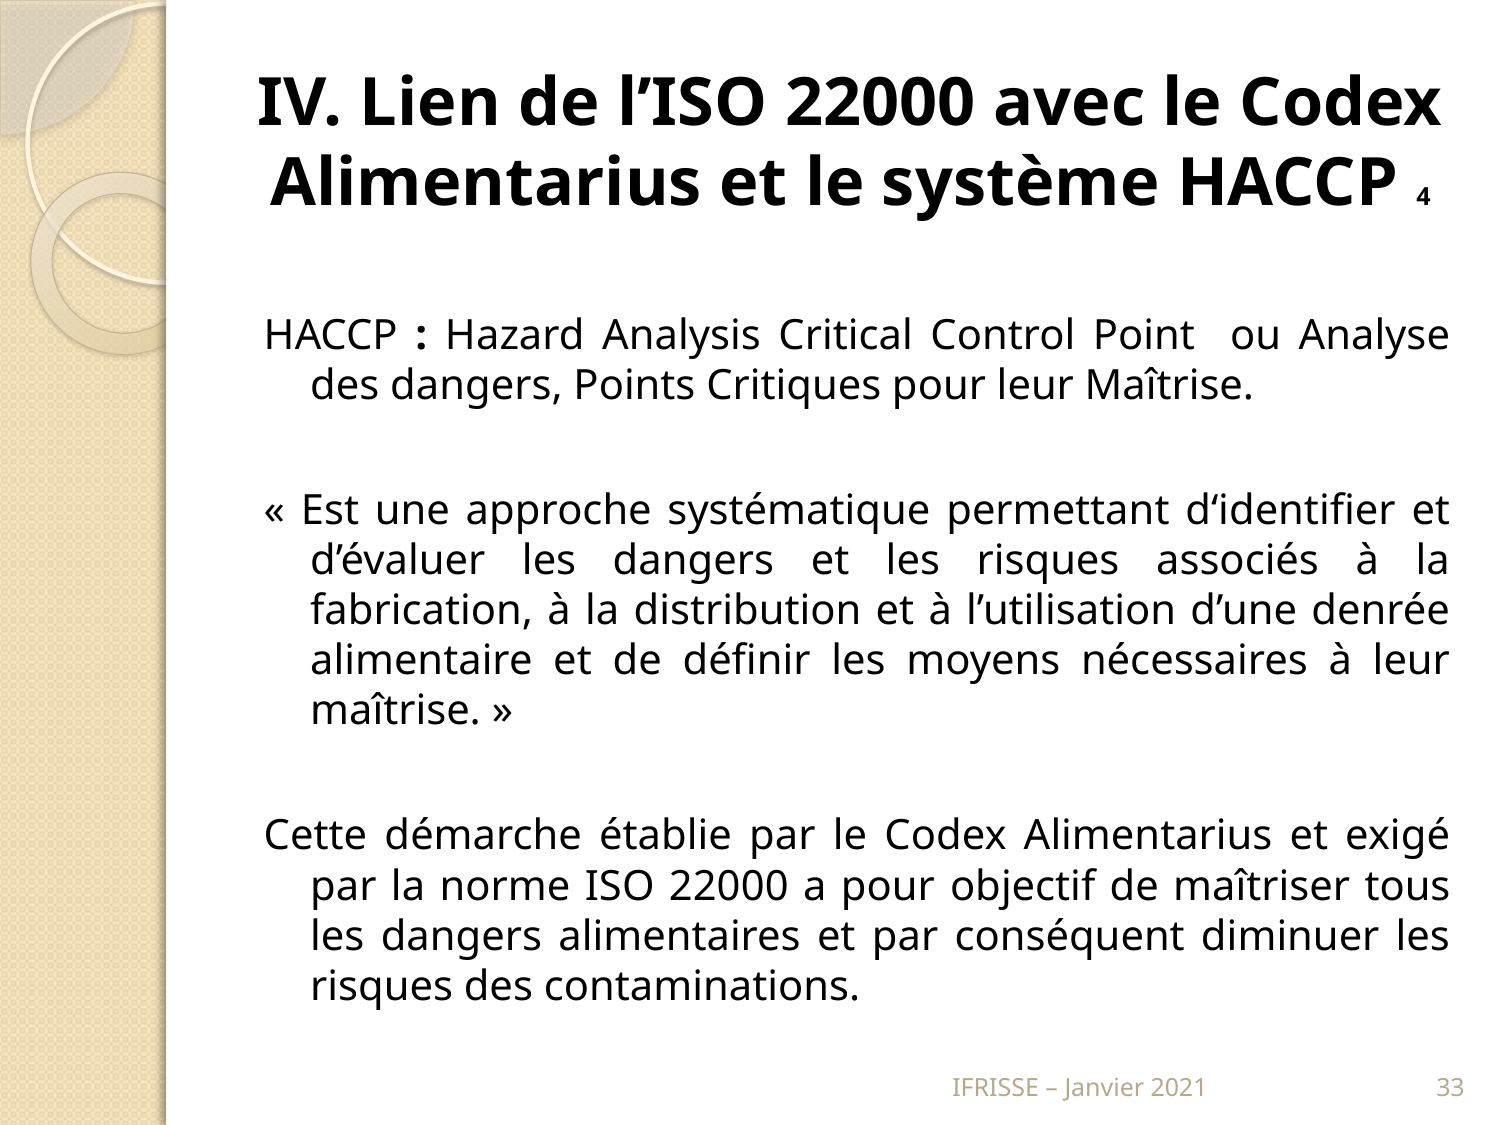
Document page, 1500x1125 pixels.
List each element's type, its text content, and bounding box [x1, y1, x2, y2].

list HACCP : Hazard Analysis Critical Control Point ou Analyse des dangers, Points Critiques pour leur Maîtrise. « Est une approche systématique permettant d‘identifier et d’évaluer les dangers et les risques associés à la fabrication, à la distribution et à l’utilisation d’une denrée alimentaire et de définir les moyens nécessaires à leur maîtrise. » Cette démarche établie par le Codex Alimentarius et exigé par la norme ISO 22000 a pour objectif de maîtriser tous les dangers alimentaires et par conséquent diminuer les risques des contaminations. [235, 237, 1466, 1025]
footer IFRISSE – Janvier 2021 [937, 1034, 1413, 1113]
title IV. Lien de l’ISO 22000 avec le Codex Alimentarius et le système HACCP 4 [235, 45, 1466, 233]
slide_number 33 [1413, 1034, 1488, 1113]
